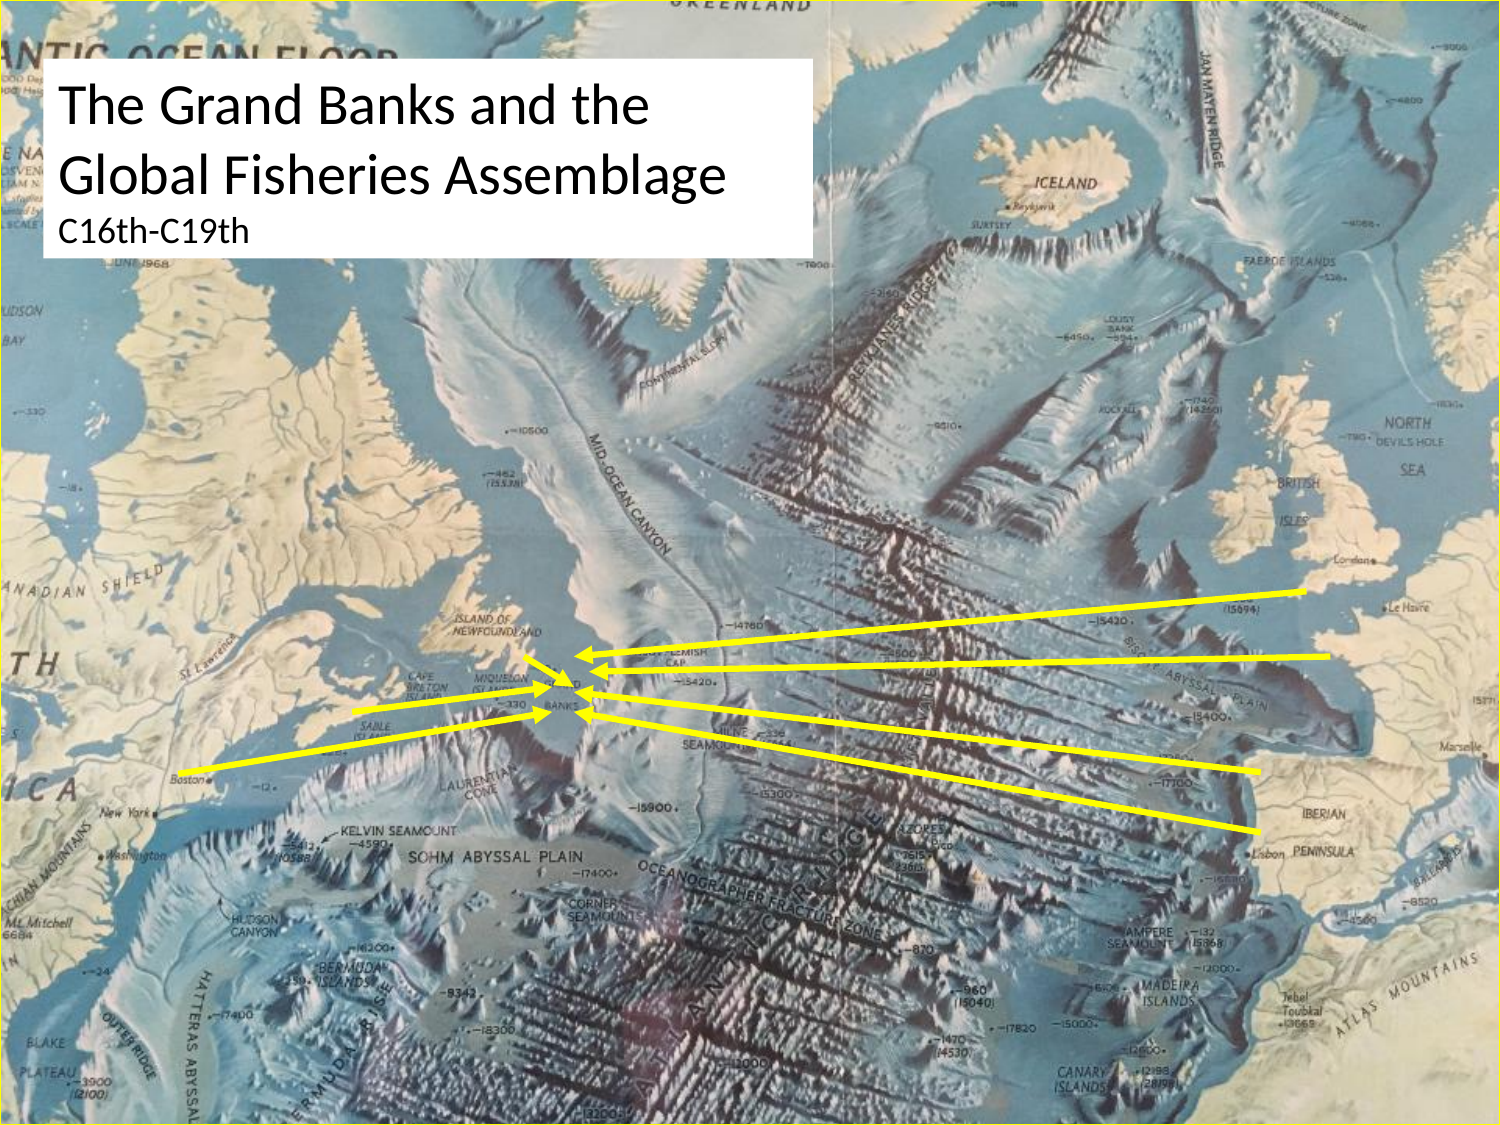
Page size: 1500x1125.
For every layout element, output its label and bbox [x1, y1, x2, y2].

text_box [0, 0, 1500, 1125]
